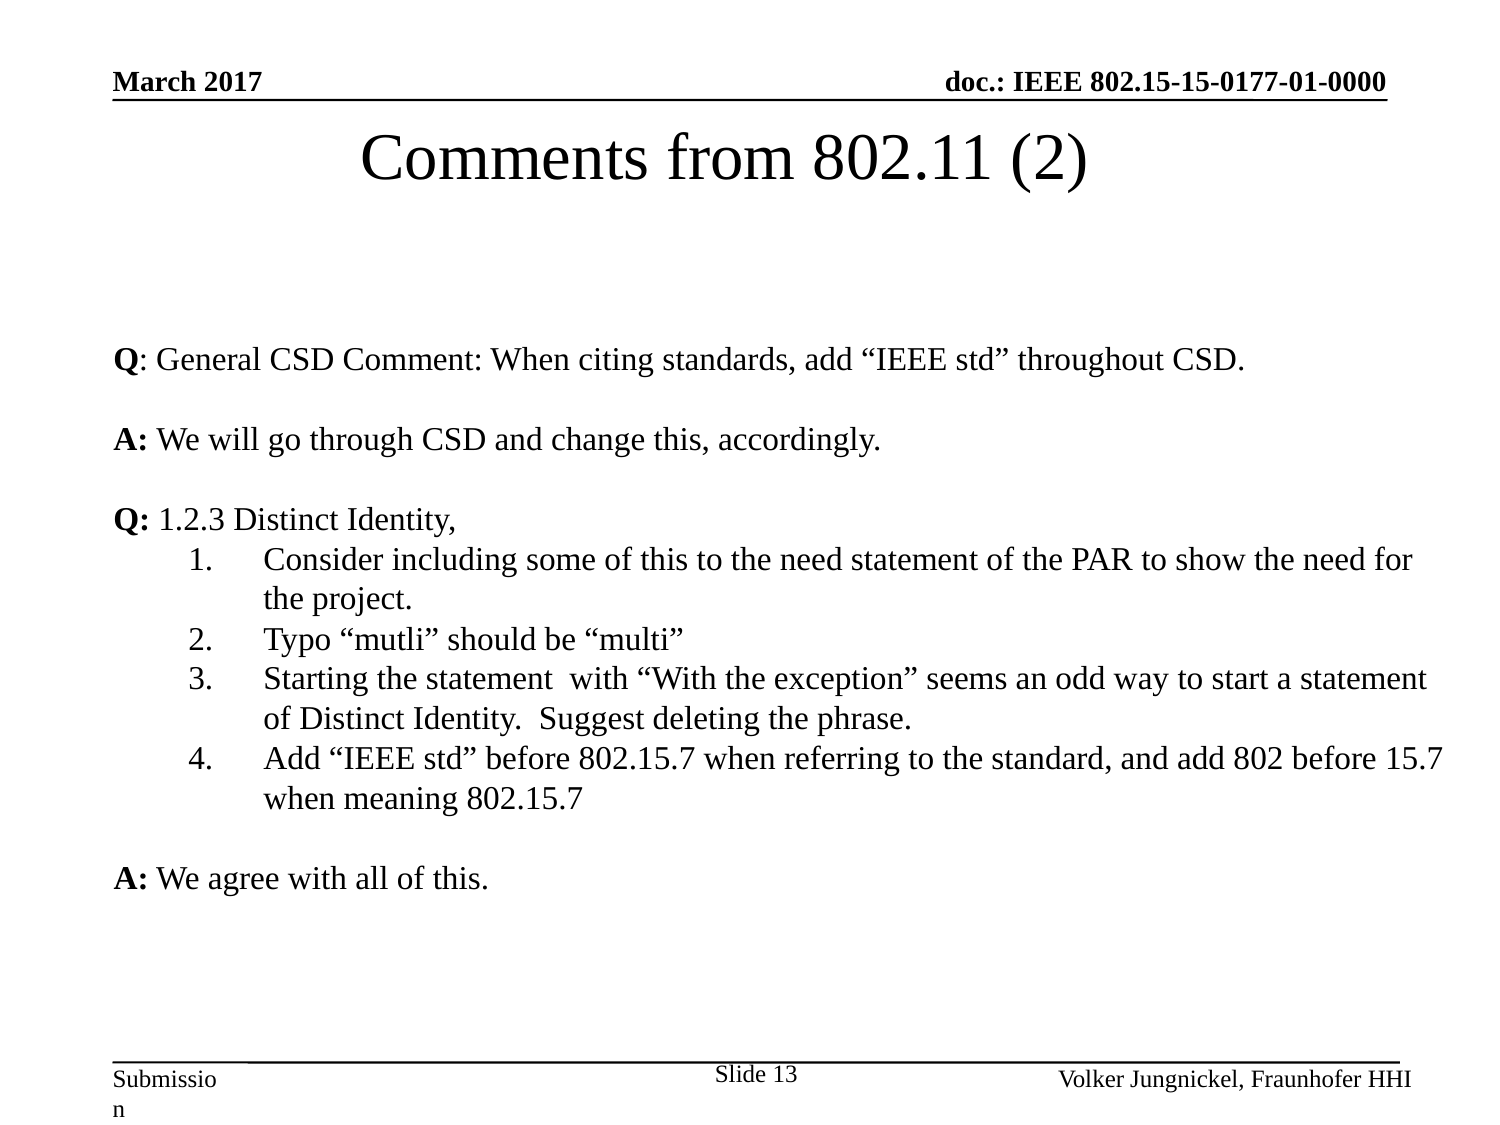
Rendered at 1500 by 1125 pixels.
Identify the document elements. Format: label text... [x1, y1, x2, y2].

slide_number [112, 62, 375, 98]
text_box Q: General CSD Comment: When citing standards, add “IEEE std” throughout CSD. A: We will go through CSD and change this, accordingly. Q: 1.2.3 Distinct Identity, Consider including some of this to the need statement of the PAR to show the need for the project. Typo “mutli” should be “multi” Starting the statement with “With the exception” seems an odd way to start a statement of Distinct Identity. Suggest deleting the phrase. Add “IEEE std” before 802.15.7 when referring to the standard, and add 802 before 15.7 when meaning 802.15.7 A: We agree with all of this. [98, 249, 1475, 1006]
slide_number Slide 13 [712, 1057, 800, 1088]
footer Volker Jungnickel, Fraunhofer HHI [900, 1062, 1413, 1093]
text_box Comments from 802.11 (2) [24, 105, 1425, 200]
